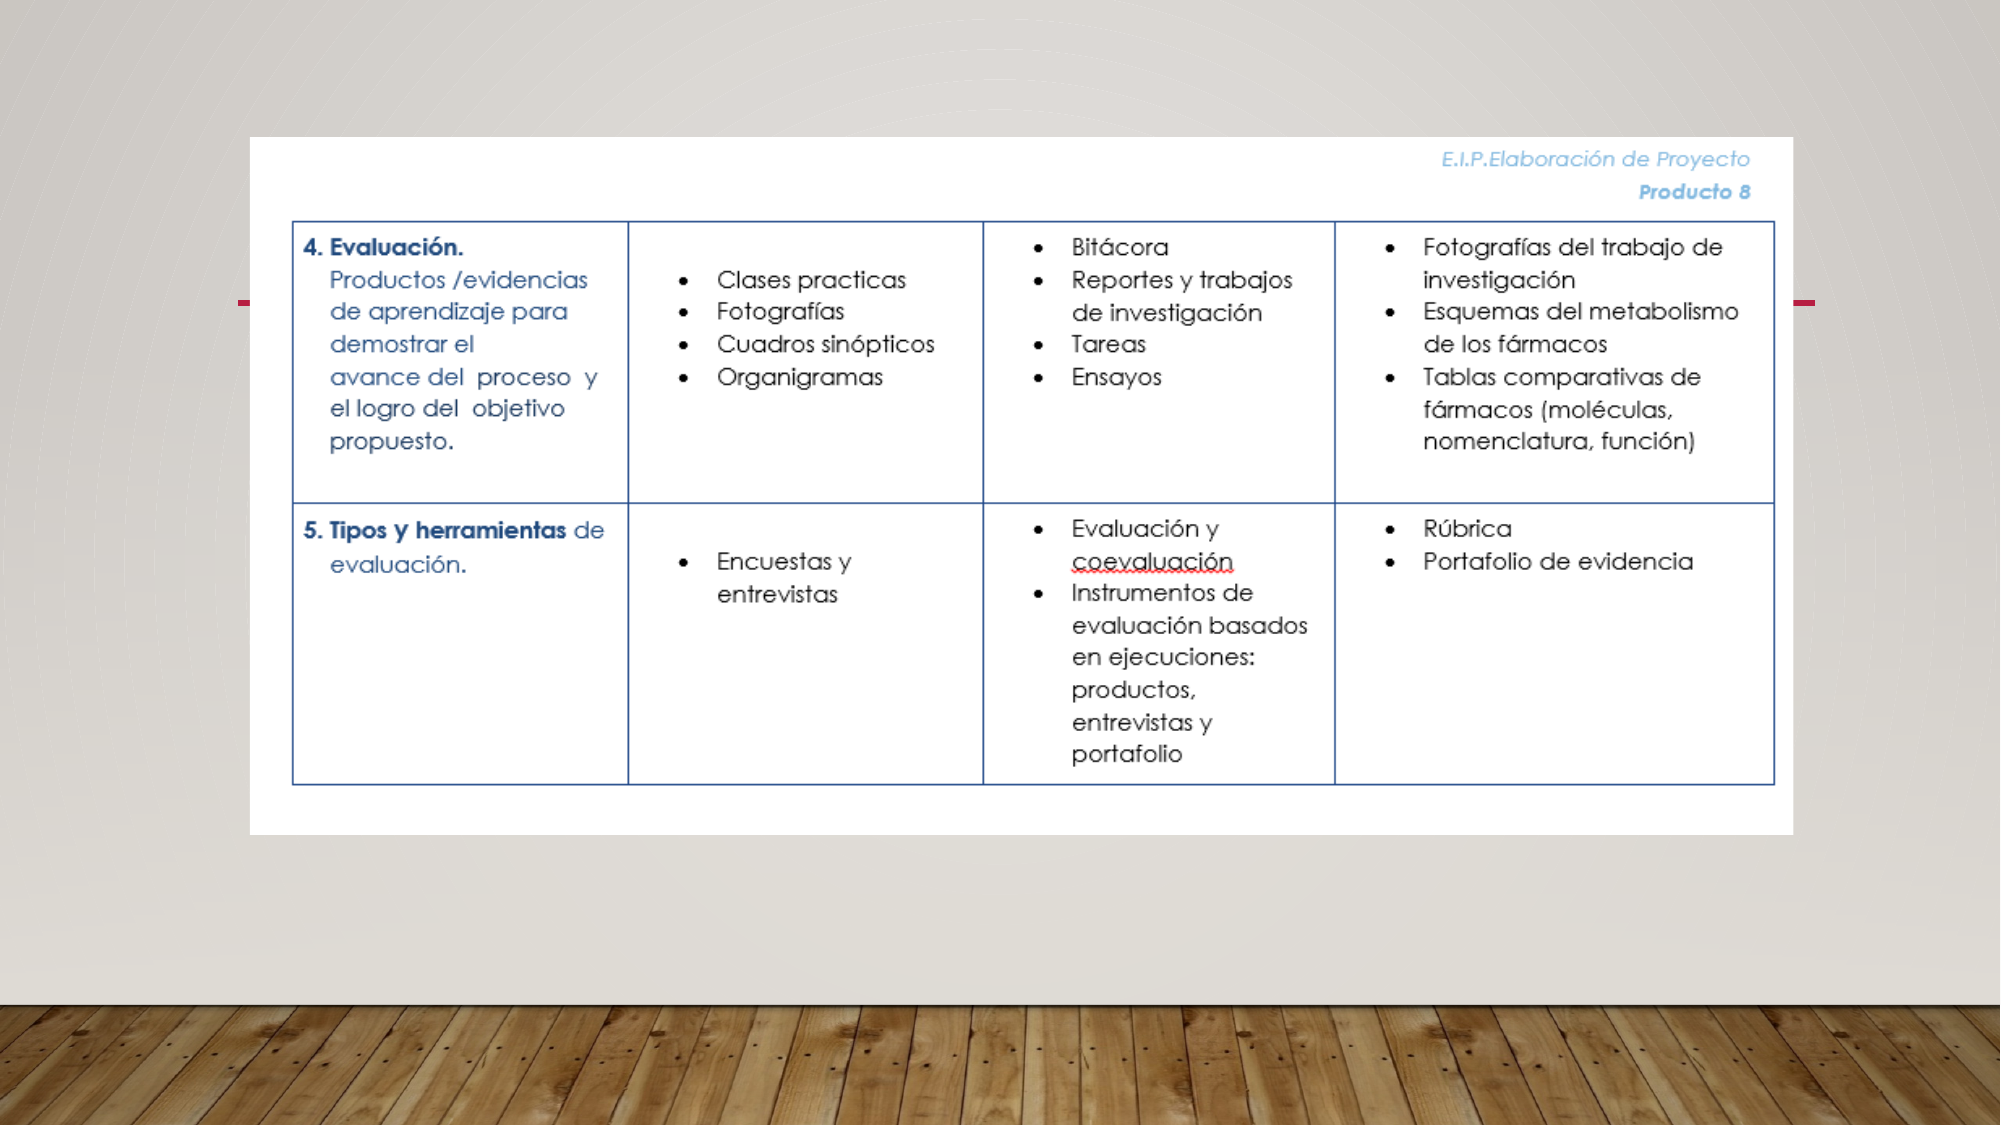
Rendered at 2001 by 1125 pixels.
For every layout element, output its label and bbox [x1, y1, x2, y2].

picture [0, 1005, 2000, 1125]
picture [249, 136, 1794, 835]
